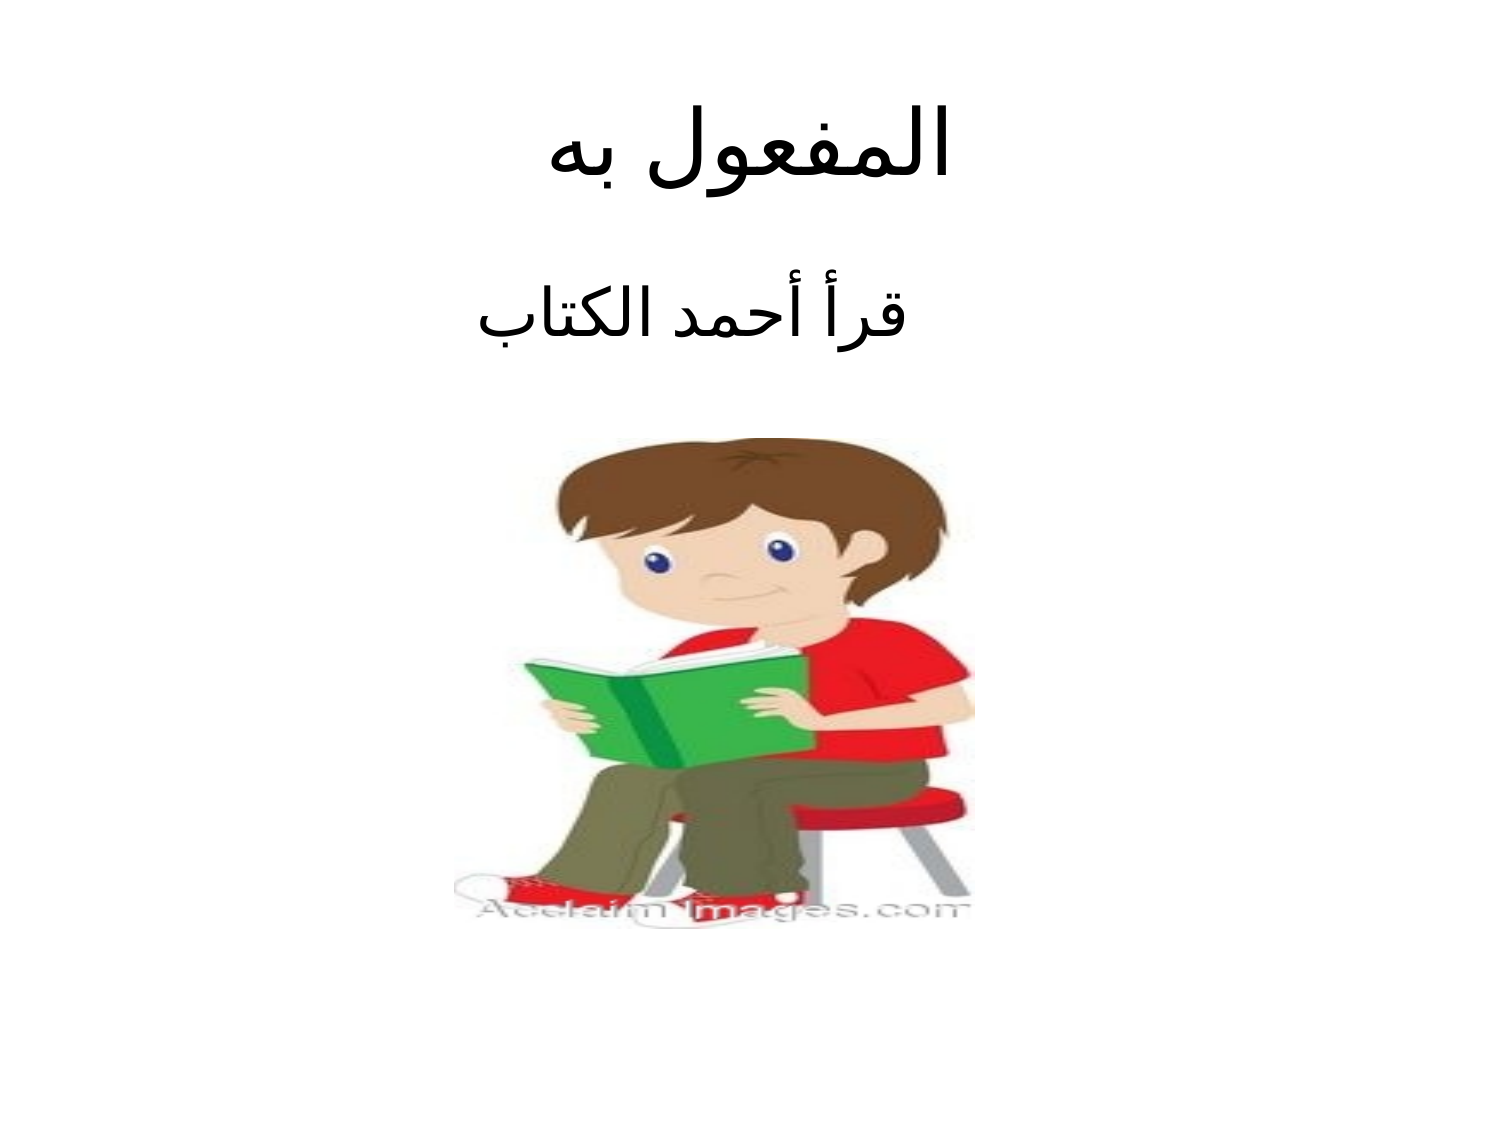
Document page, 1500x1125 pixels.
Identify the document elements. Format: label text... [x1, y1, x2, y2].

list قرأ أحمد الكتاب [75, 262, 1425, 1005]
title المفعول به [75, 45, 1425, 233]
picture [454, 438, 975, 929]
